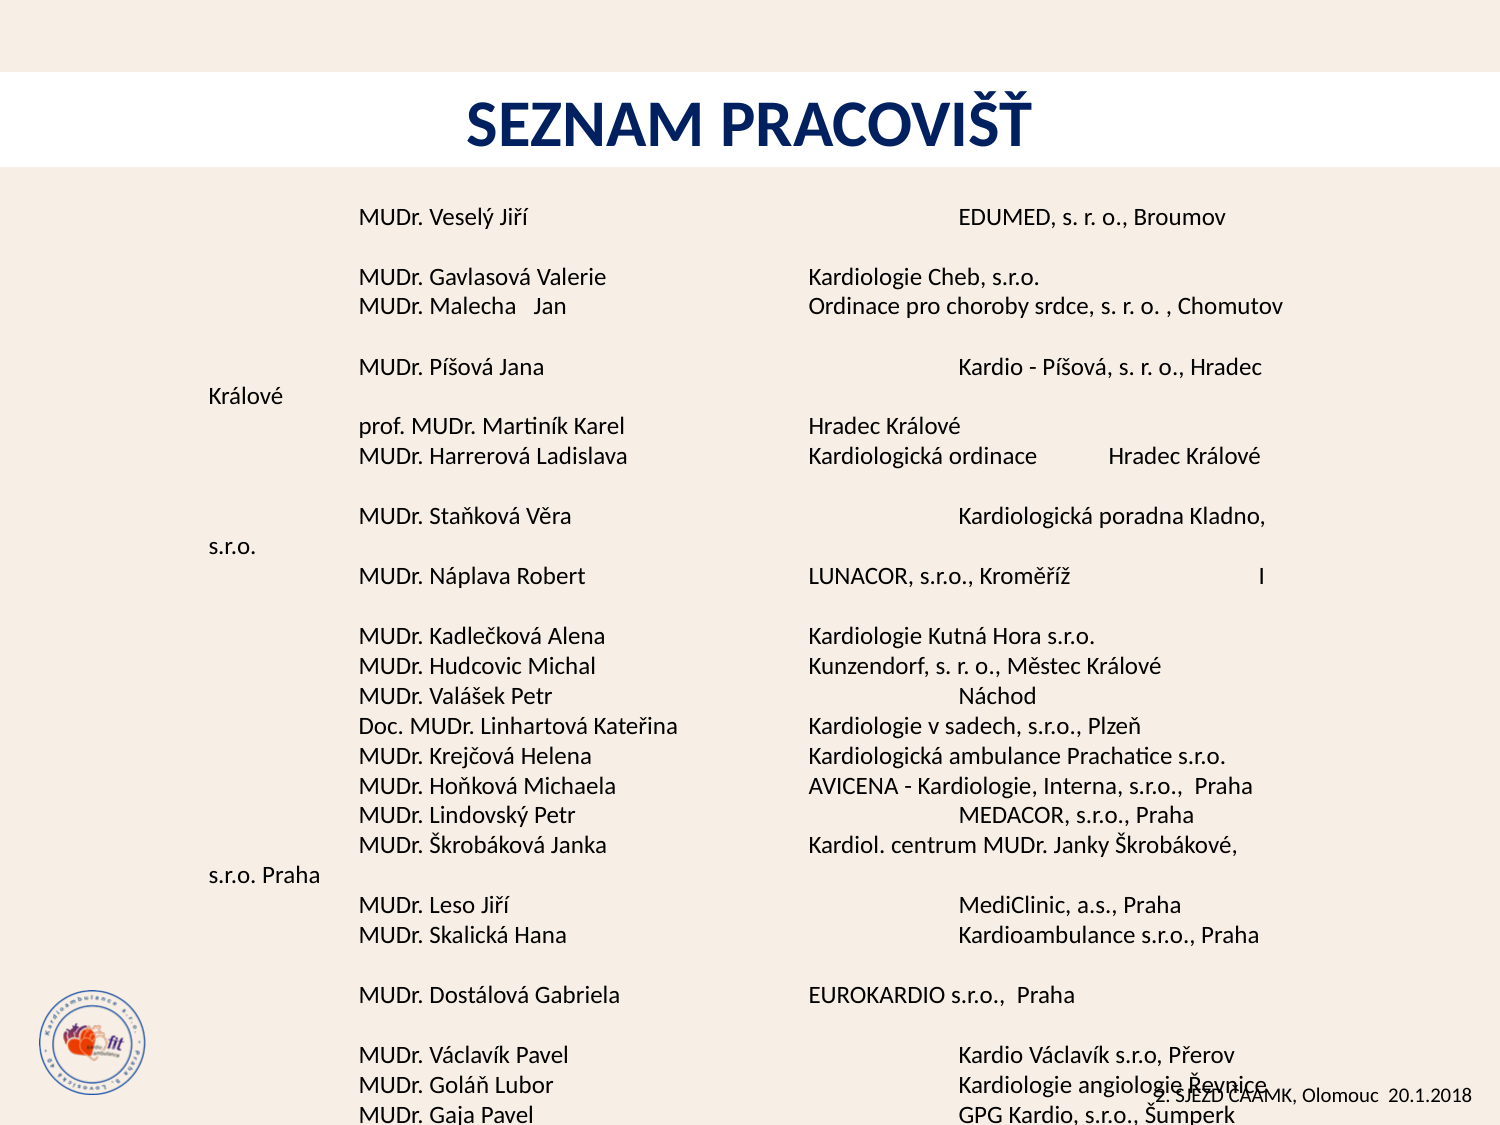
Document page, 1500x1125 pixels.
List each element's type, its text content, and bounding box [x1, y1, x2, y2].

text_box MUDr. Veselý Jiří EDUMED, s. r. o., Broumov MUDr. Gavlasová Valerie Kardiologie Cheb, s.r.o. MUDr. Malecha Jan Ordinace pro choroby srdce, s. r. o. , Chomutov MUDr. Píšová Jana Kardio - Píšová, s. r. o., Hradec Králové prof. MUDr. Martiník Karel Hradec Králové MUDr. Harrerová Ladislava Kardiologická ordinace Hradec Králové MUDr. Staňková Věra Kardiologická poradna Kladno, s.r.o. MUDr. Náplava Robert LUNACOR, s.r.o., Kroměříž I MUDr. Kadlečková Alena Kardiologie Kutná Hora s.r.o. MUDr. Hudcovic Michal Kunzendorf, s. r. o., Městec Králové MUDr. Valášek Petr Náchod Doc. MUDr. Linhartová Kateřina Kardiologie v sadech, s.r.o., Plzeň MUDr. Krejčová Helena Kardiologická ambulance Prachatice s.r.o. MUDr. Hoňková Michaela AVICENA - Kardiologie, Interna, s.r.o., Praha MUDr. Lindovský Petr MEDACOR, s.r.o., Praha MUDr. Škrobáková Janka Kardiol. centrum MUDr. Janky Škrobákové, s.r.o. Praha MUDr. Leso Jiří MediClinic, a.s., Praha MUDr. Skalická Hana Kardioambulance s.r.o., Praha MUDr. Dostálová Gabriela EUROKARDIO s.r.o., Praha MUDr. Václavík Pavel Kardio Václavík s.r.o, Přerov MUDr. Goláň Lubor Kardiologie angiologie Řevnice MUDr. Gaja Pavel GPG Kardio, s.r.o., Šumperk MUDr. Nagel Josef Tábor MUDr. Dufka Antonín Uherské Hradiště MUDr. Karlíček Milan Zlín [193, 192, 1307, 1125]
text_box 2. SJEZD ČAAMK, Olomouc 20.1.2018 [1307, 1074, 1500, 1114]
picture [39, 990, 160, 1095]
text_box SEZNAM PRACOVIŠŤ [0, 72, 1500, 167]
